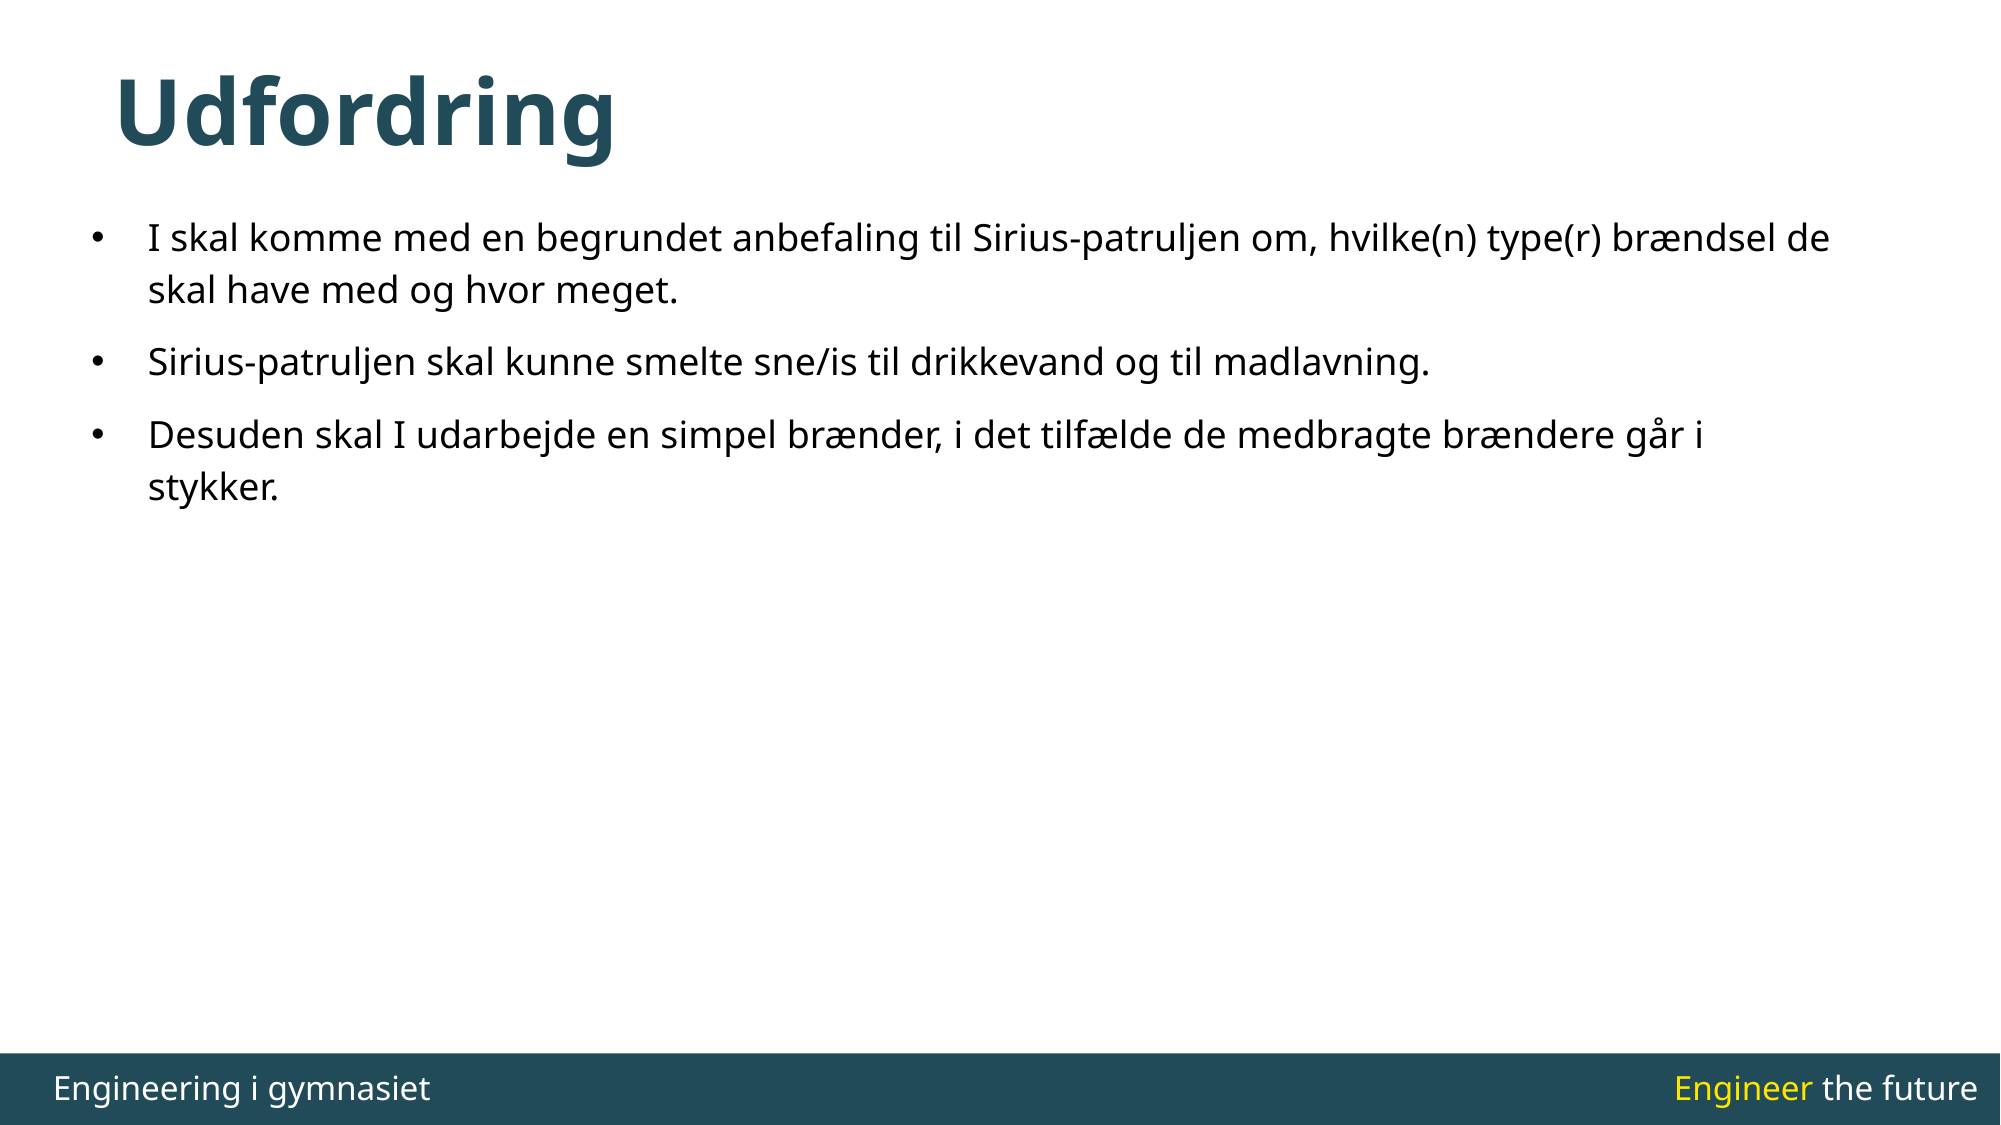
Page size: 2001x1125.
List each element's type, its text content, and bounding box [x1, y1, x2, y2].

title Udfordring [114, 48, 1470, 199]
text_box I skal komme med en begrundet anbefaling til Sirius-patruljen om, hvilke(n) type(r) brændsel de skal have med og hvor meget. Sirius-patruljen skal kunne smelte sne/is til drikkevand og til madlavning. Desuden skal I udarbejde en simpel brænder, i det tilfælde de medbragte brændere går i stykker. [76, 199, 1848, 515]
